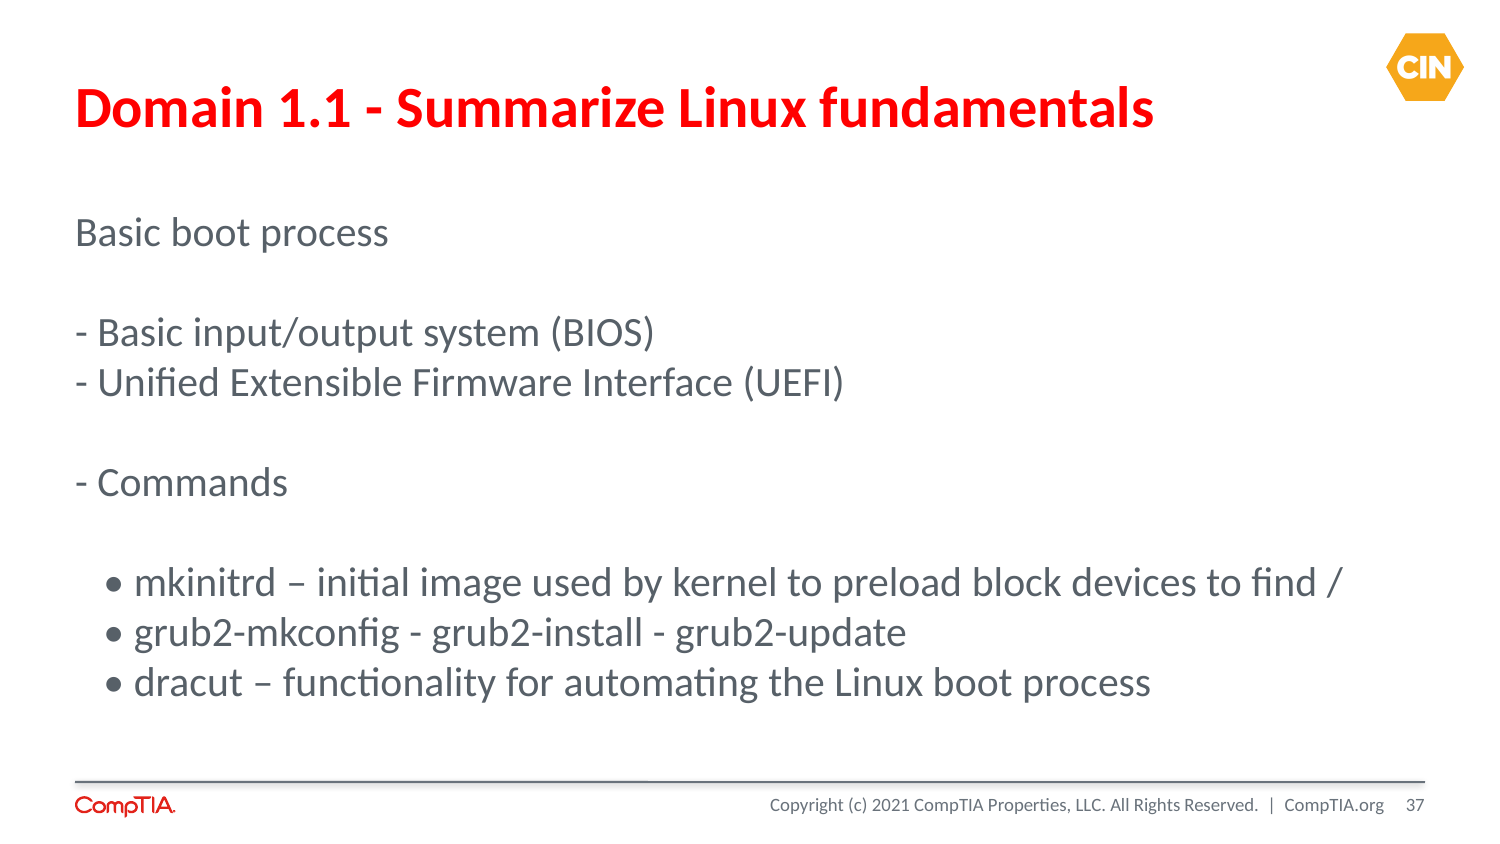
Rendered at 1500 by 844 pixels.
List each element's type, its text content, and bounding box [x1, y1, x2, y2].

text_box Domain 1.1 - Summarize Linux fundamentals [74, 33, 1425, 175]
picture [1373, 16, 1477, 120]
text_box <number> [1383, 782, 1425, 827]
text_box Basic boot process - Basic input/output system (BIOS) - Unified Extensible Firmware Interface (UEFI) - Commands • mkinitrd – initial image used by kernel to preload block devices to find / • grub2-mkconfig - grub2-install - grub2-update • dracut – functionality for automating the Linux boot process [74, 196, 1425, 754]
